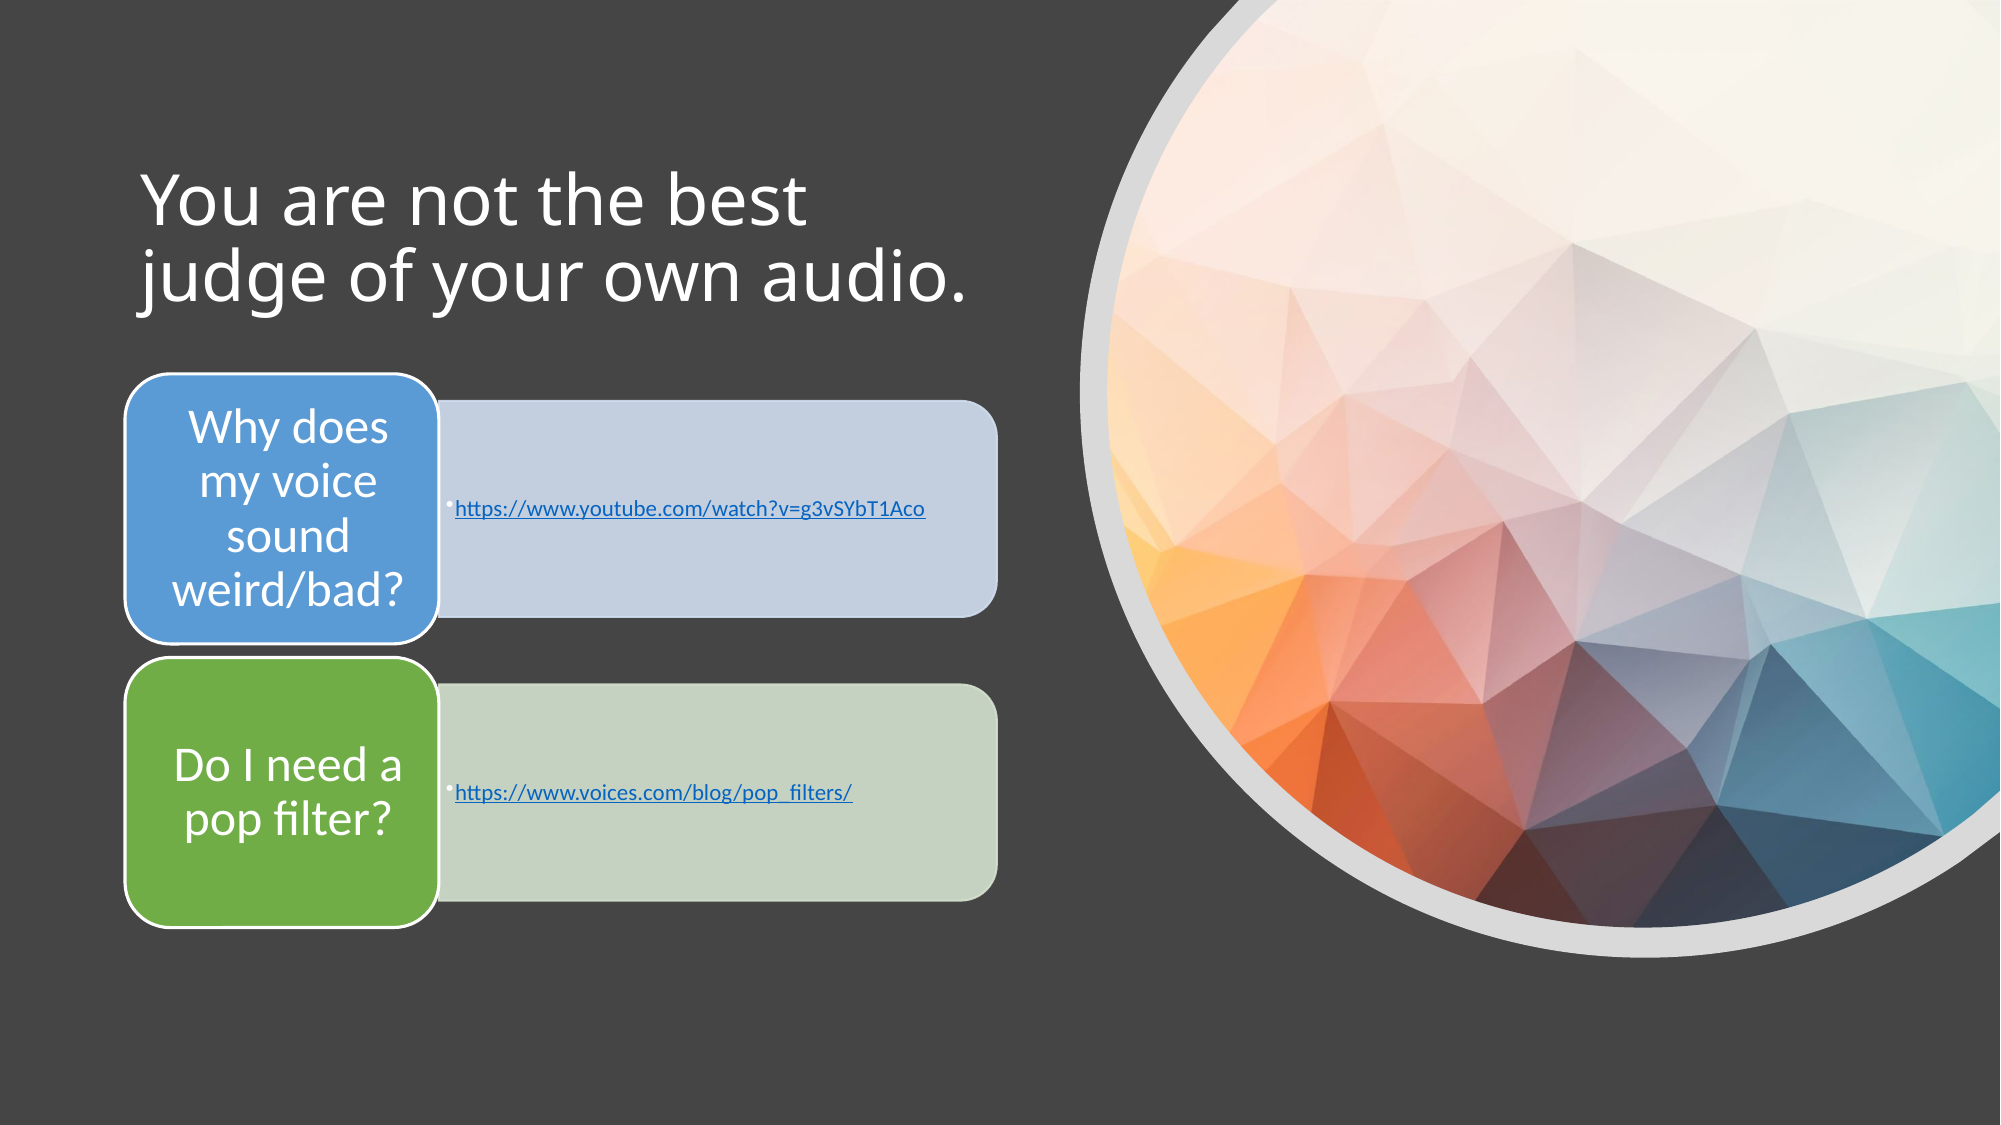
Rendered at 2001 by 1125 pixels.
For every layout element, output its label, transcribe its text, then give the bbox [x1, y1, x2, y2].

picture [1107, 0, 2000, 928]
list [124, 373, 997, 928]
text_box [1078, 215, 1107, 570]
text_box [1460, 928, 1830, 959]
title You are not the best judge of your own audio. [125, 131, 997, 350]
